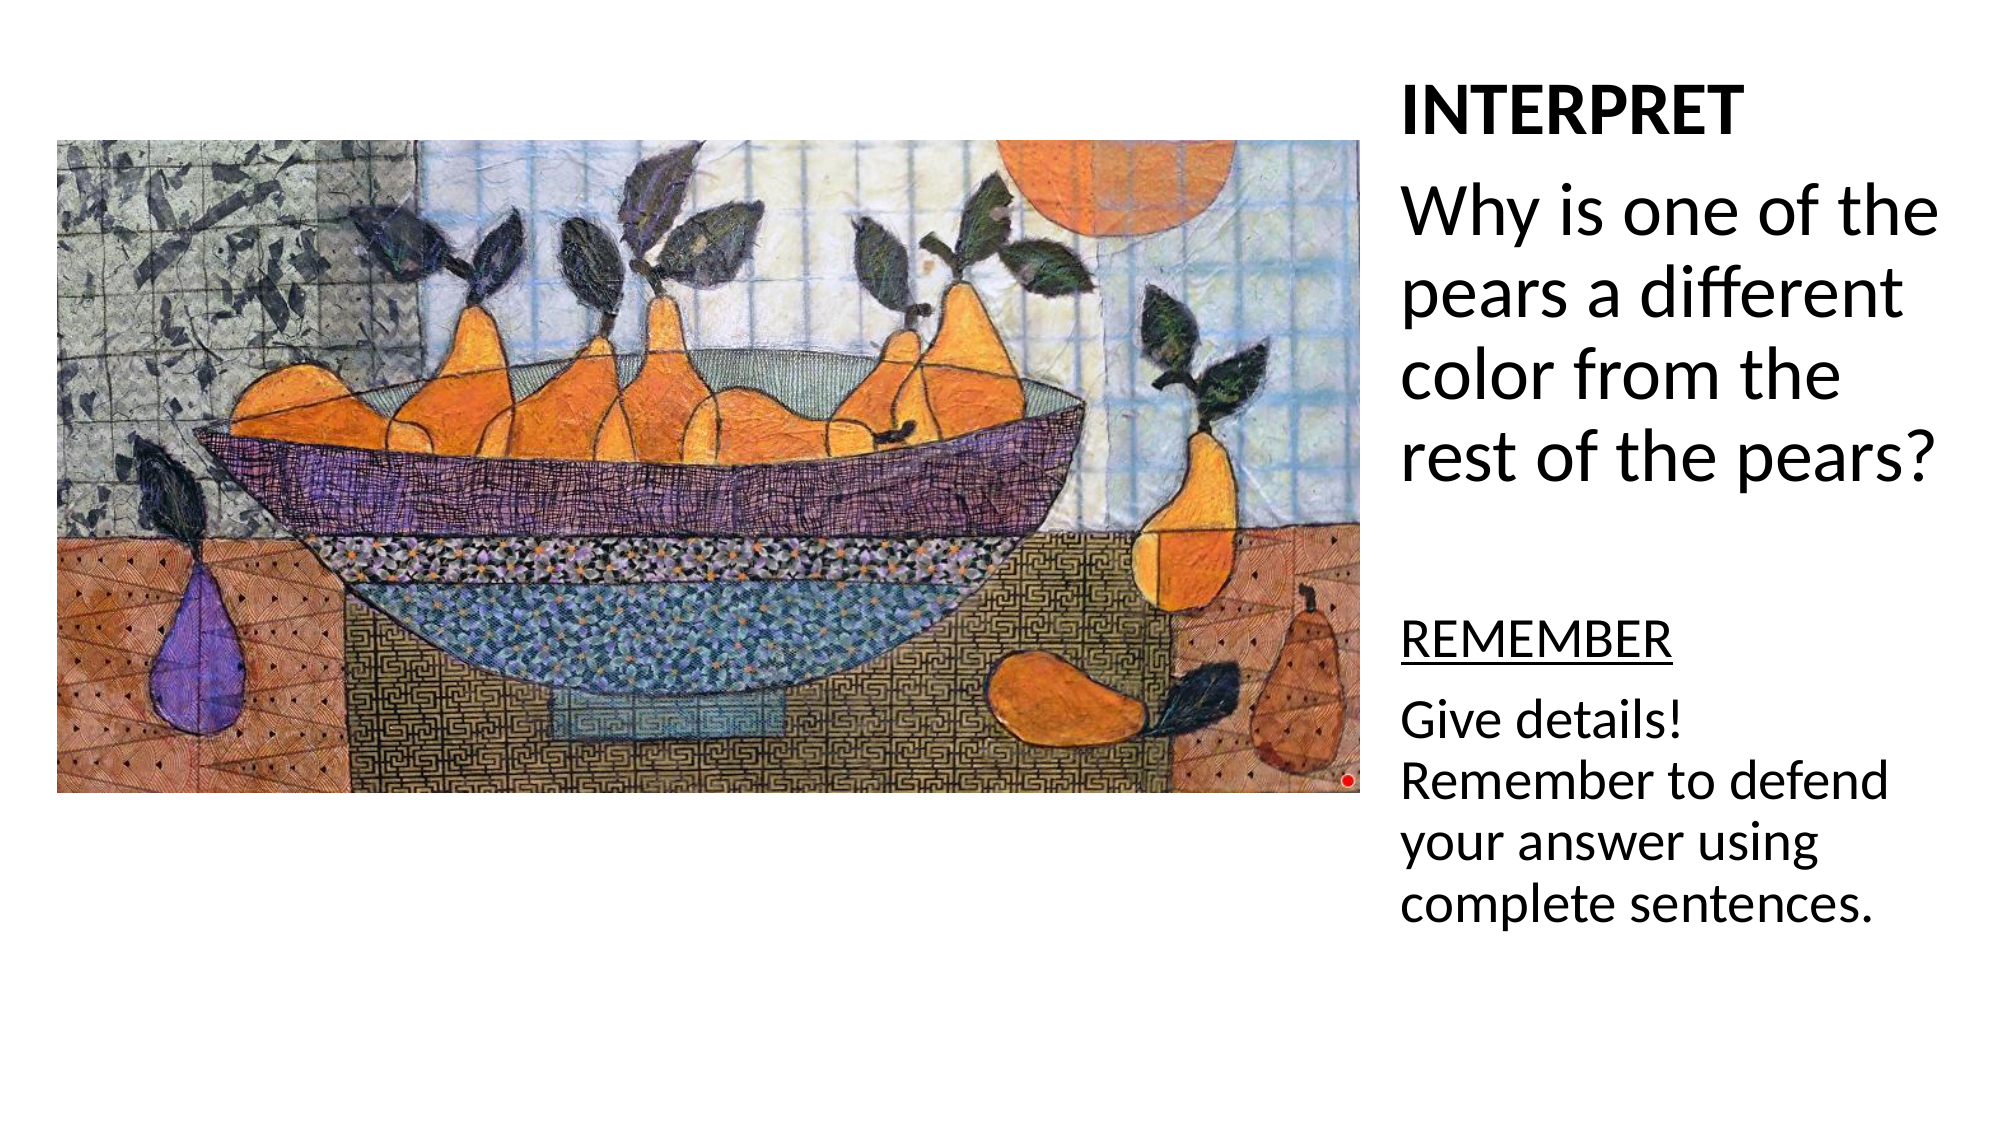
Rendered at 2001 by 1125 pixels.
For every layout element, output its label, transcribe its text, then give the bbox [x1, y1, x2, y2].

list INTERPRET Why is one of the pears a different color from the rest of the pears? REMEMBER Give details! Remember to defend your answer using complete sentences. [1385, 61, 1957, 1031]
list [57, 140, 1360, 793]
